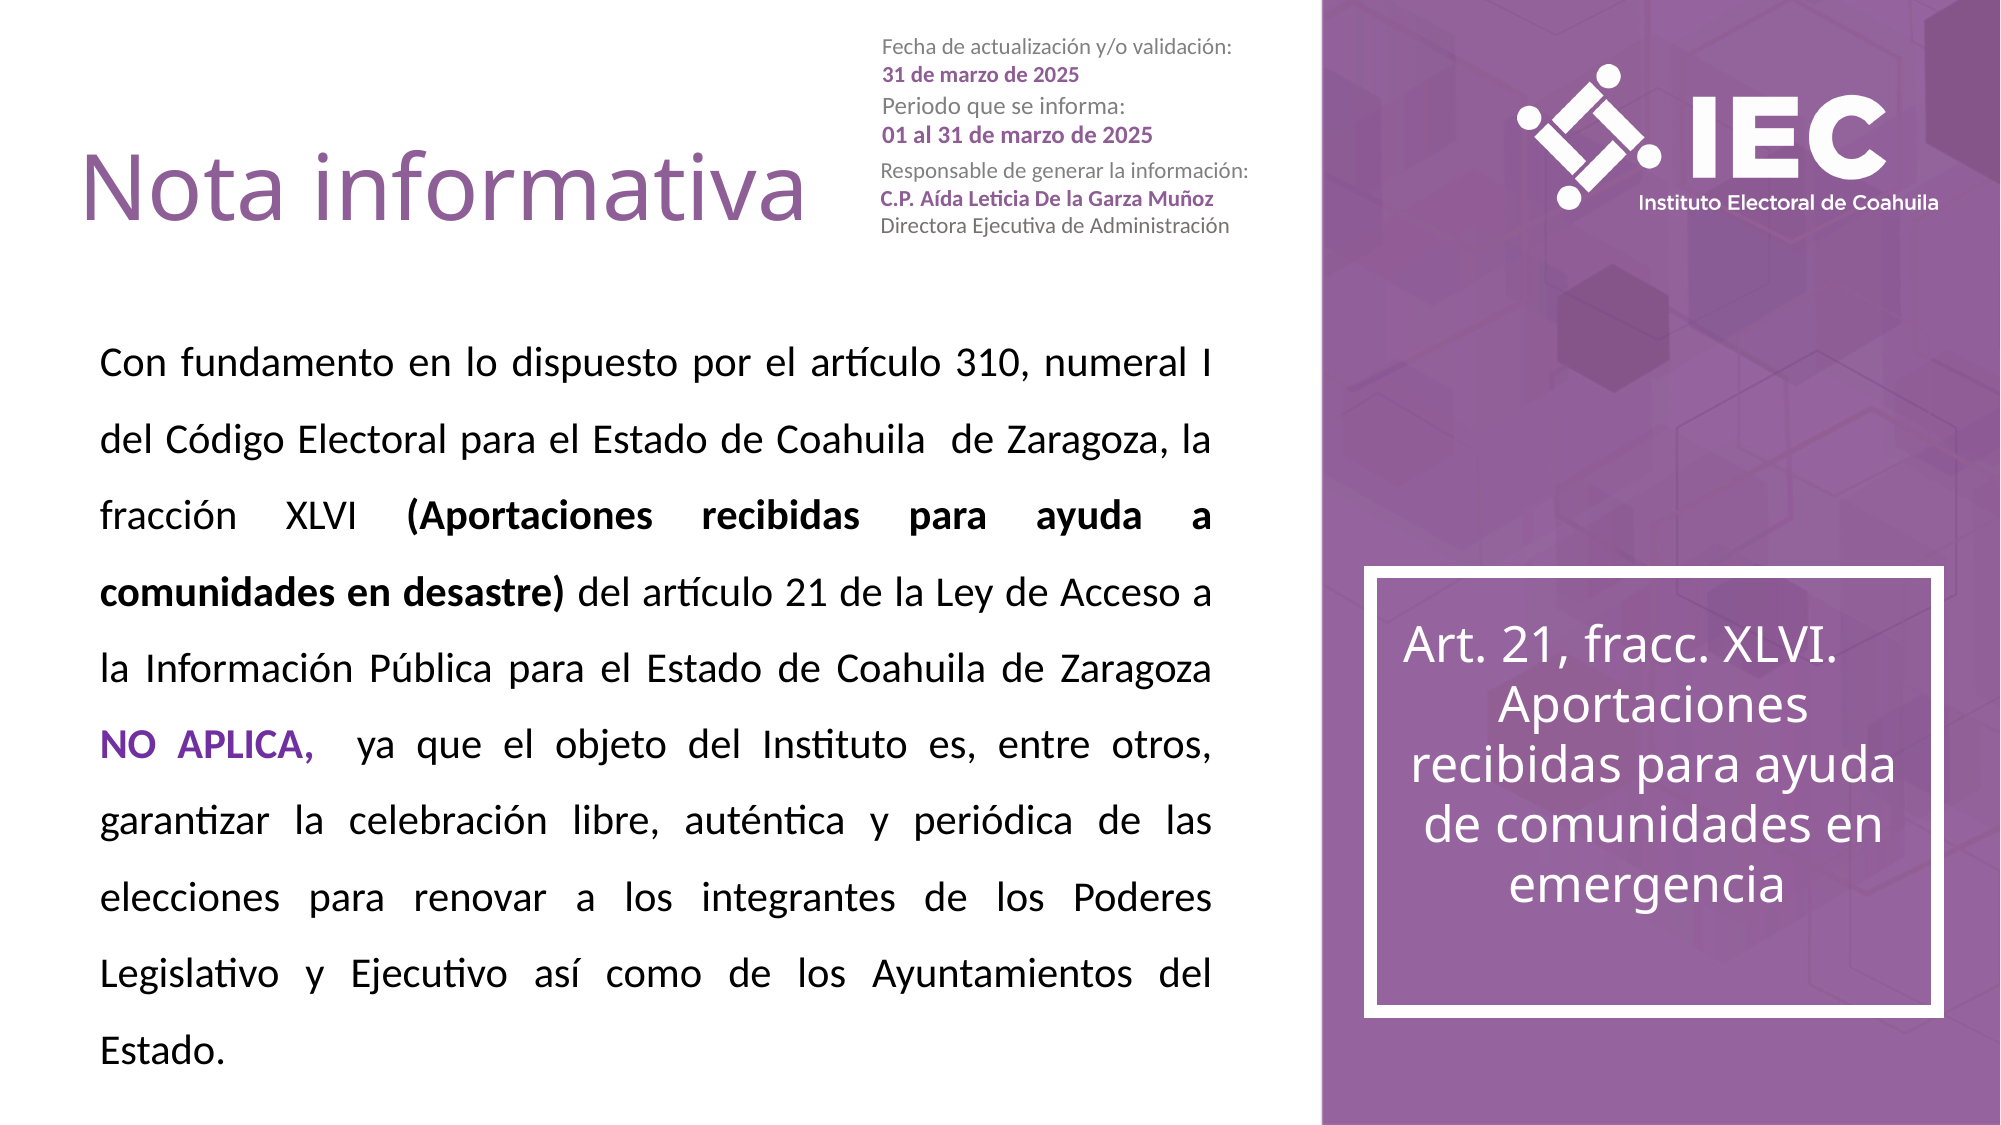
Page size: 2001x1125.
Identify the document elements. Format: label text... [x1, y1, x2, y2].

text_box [865, 24, 1307, 275]
title Nota informativa [62, 110, 826, 248]
picture [0, 0, 2001, 1125]
text_box [1369, 571, 1939, 1012]
subtitle Con fundamento en lo dispuesto por el artículo 310, numeral I del Código Electoral para el Estado de Coahuila de Zaragoza, la fracción XLVI (Aportaciones recibidas para ayuda a comunidades en desastre) del artículo 21 de la Ley de Acceso a la Información Pública para el Estado de Coahuila de Zaragoza NO APLICA, ya que el objeto del Instituto es, entre otros, garantizar la celebración libre, auténtica y periódica de las elecciones para renovar a los integrantes de los Poderes Legislativo y Ejecutivo así como de los Ayuntamientos del Estado. [84, 301, 1229, 1086]
